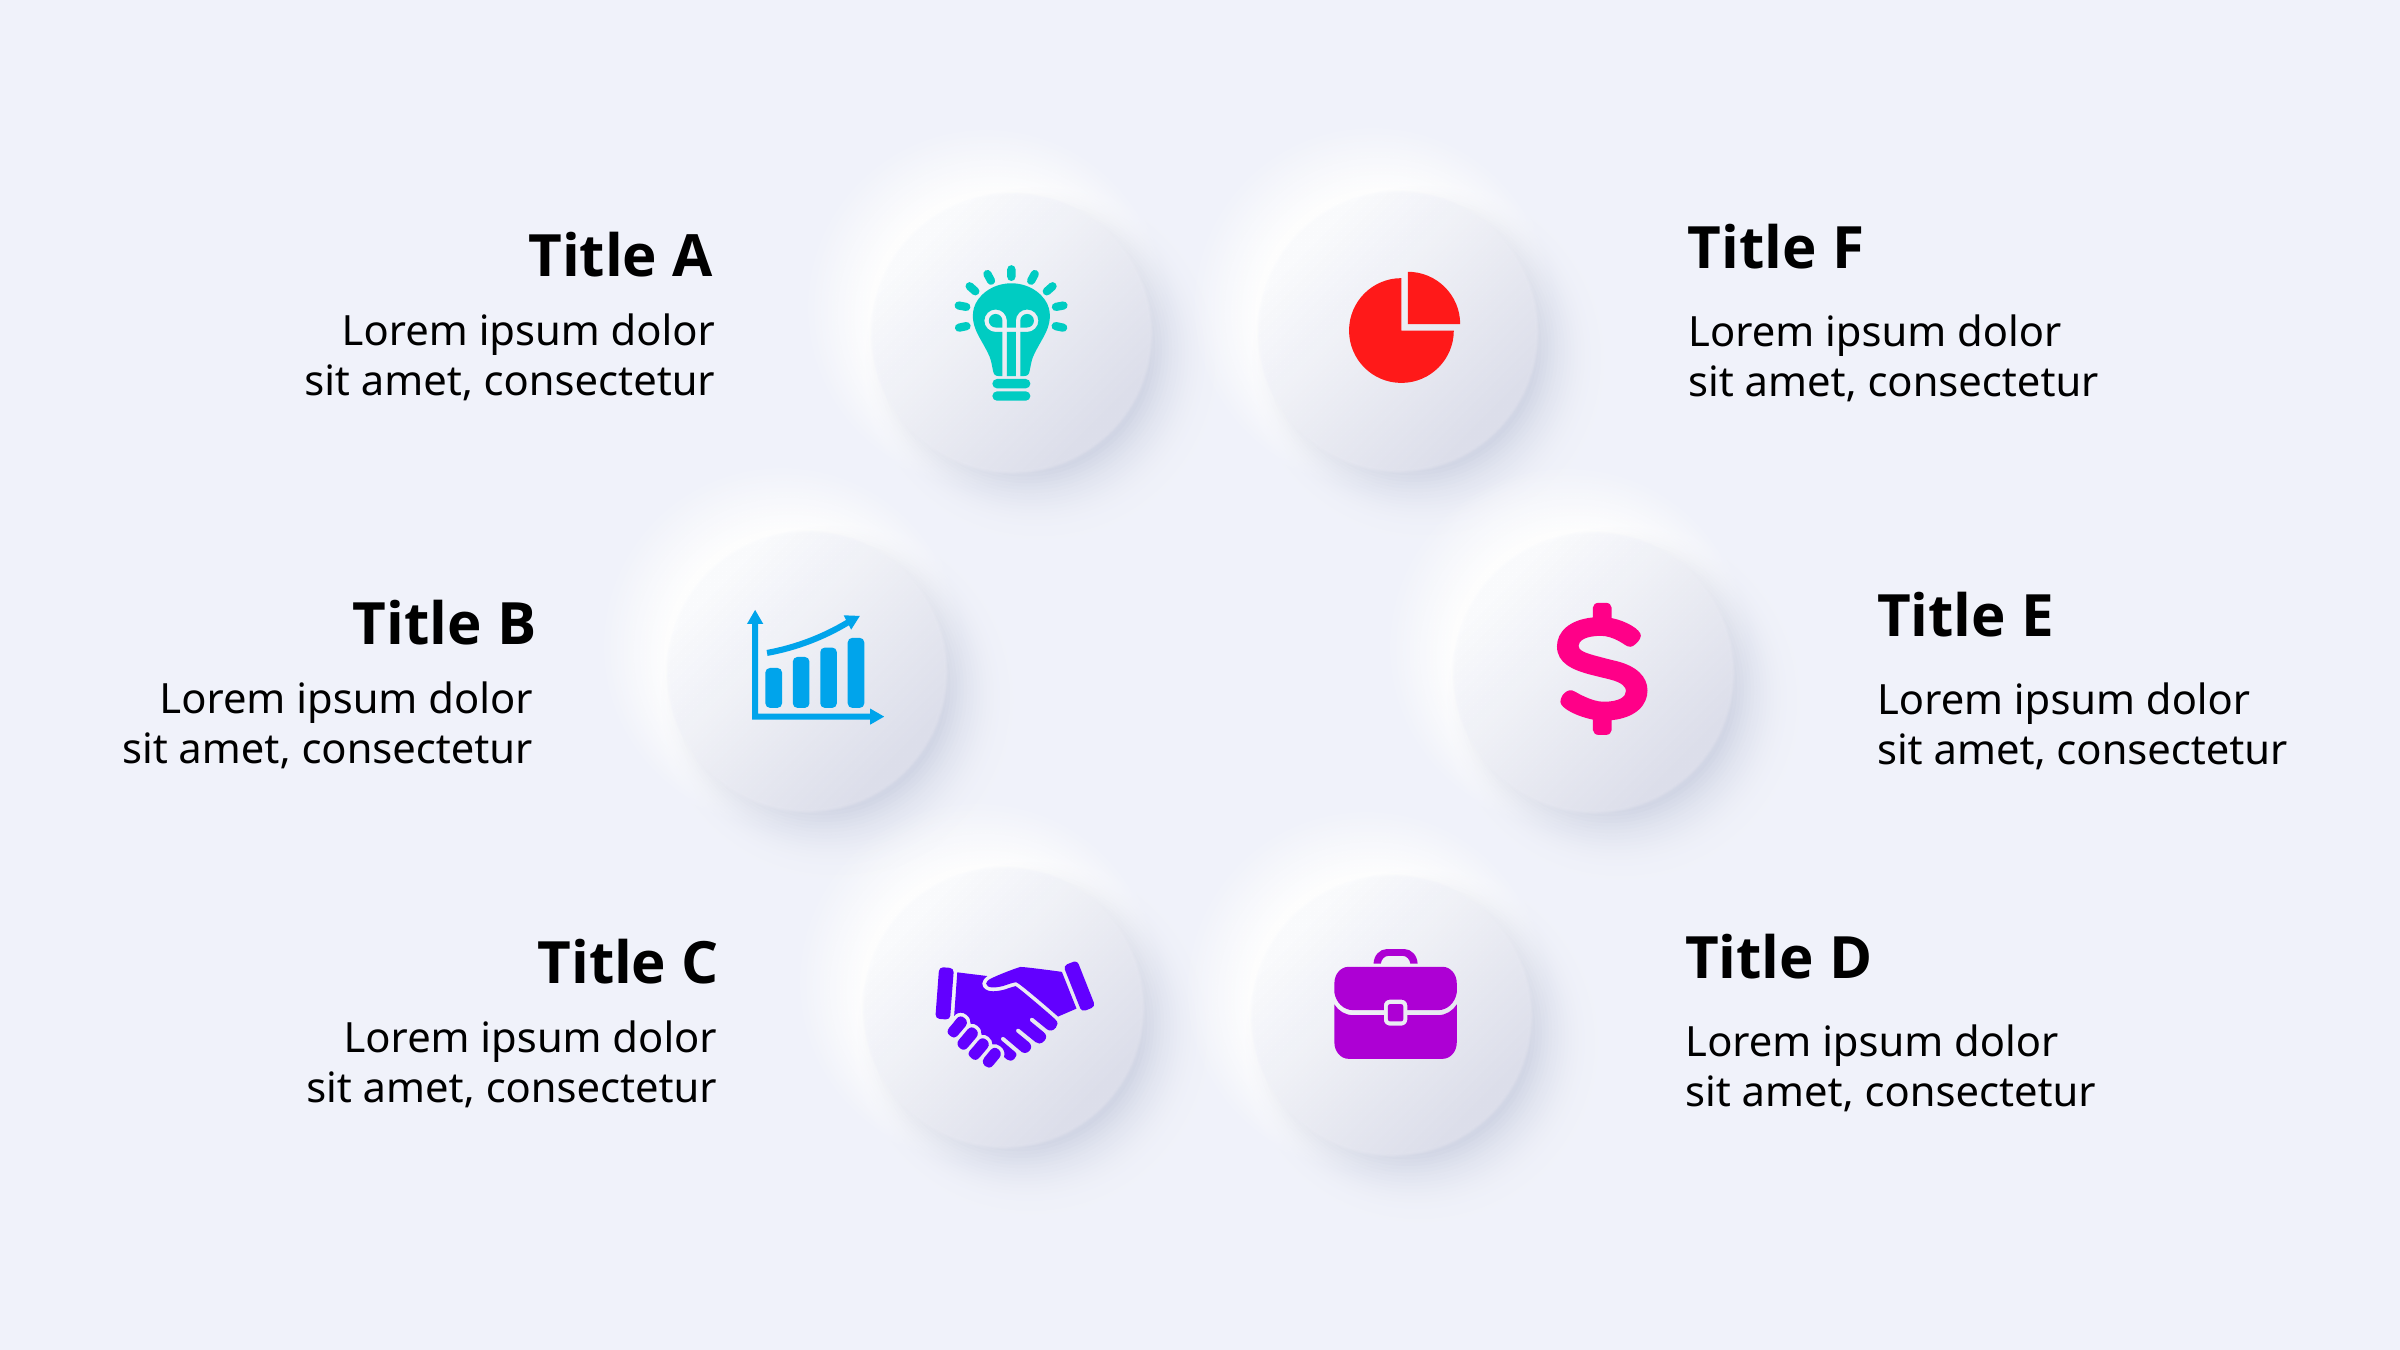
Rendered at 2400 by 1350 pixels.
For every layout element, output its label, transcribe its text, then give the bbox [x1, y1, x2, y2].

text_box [1188, 121, 1608, 542]
text_box Title F [1673, 202, 2090, 288]
text_box Title B [126, 578, 552, 664]
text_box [801, 123, 1221, 543]
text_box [1181, 805, 1602, 1226]
text_box Title E [1862, 570, 2283, 655]
text_box Lorem ipsum dolor sit amet, consectetur [274, 1003, 732, 1119]
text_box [1383, 462, 1804, 883]
text_box Lorem ipsum dolor sit amet, consectetur [1670, 1007, 2127, 1123]
text_box Lorem ipsum dolor sit amet, consectetur [1862, 665, 2319, 781]
text_box Title D [1670, 912, 2108, 998]
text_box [597, 461, 1017, 882]
text_box Lorem ipsum dolor sit amet, consectetur [1673, 297, 2130, 413]
text_box Title A [301, 211, 728, 296]
text_box Lorem ipsum dolor sit amet, consectetur [90, 664, 548, 779]
text_box Lorem ipsum dolor sit amet, consectetur [273, 296, 730, 412]
text_box Title C [312, 917, 734, 1003]
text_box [793, 797, 1214, 1218]
